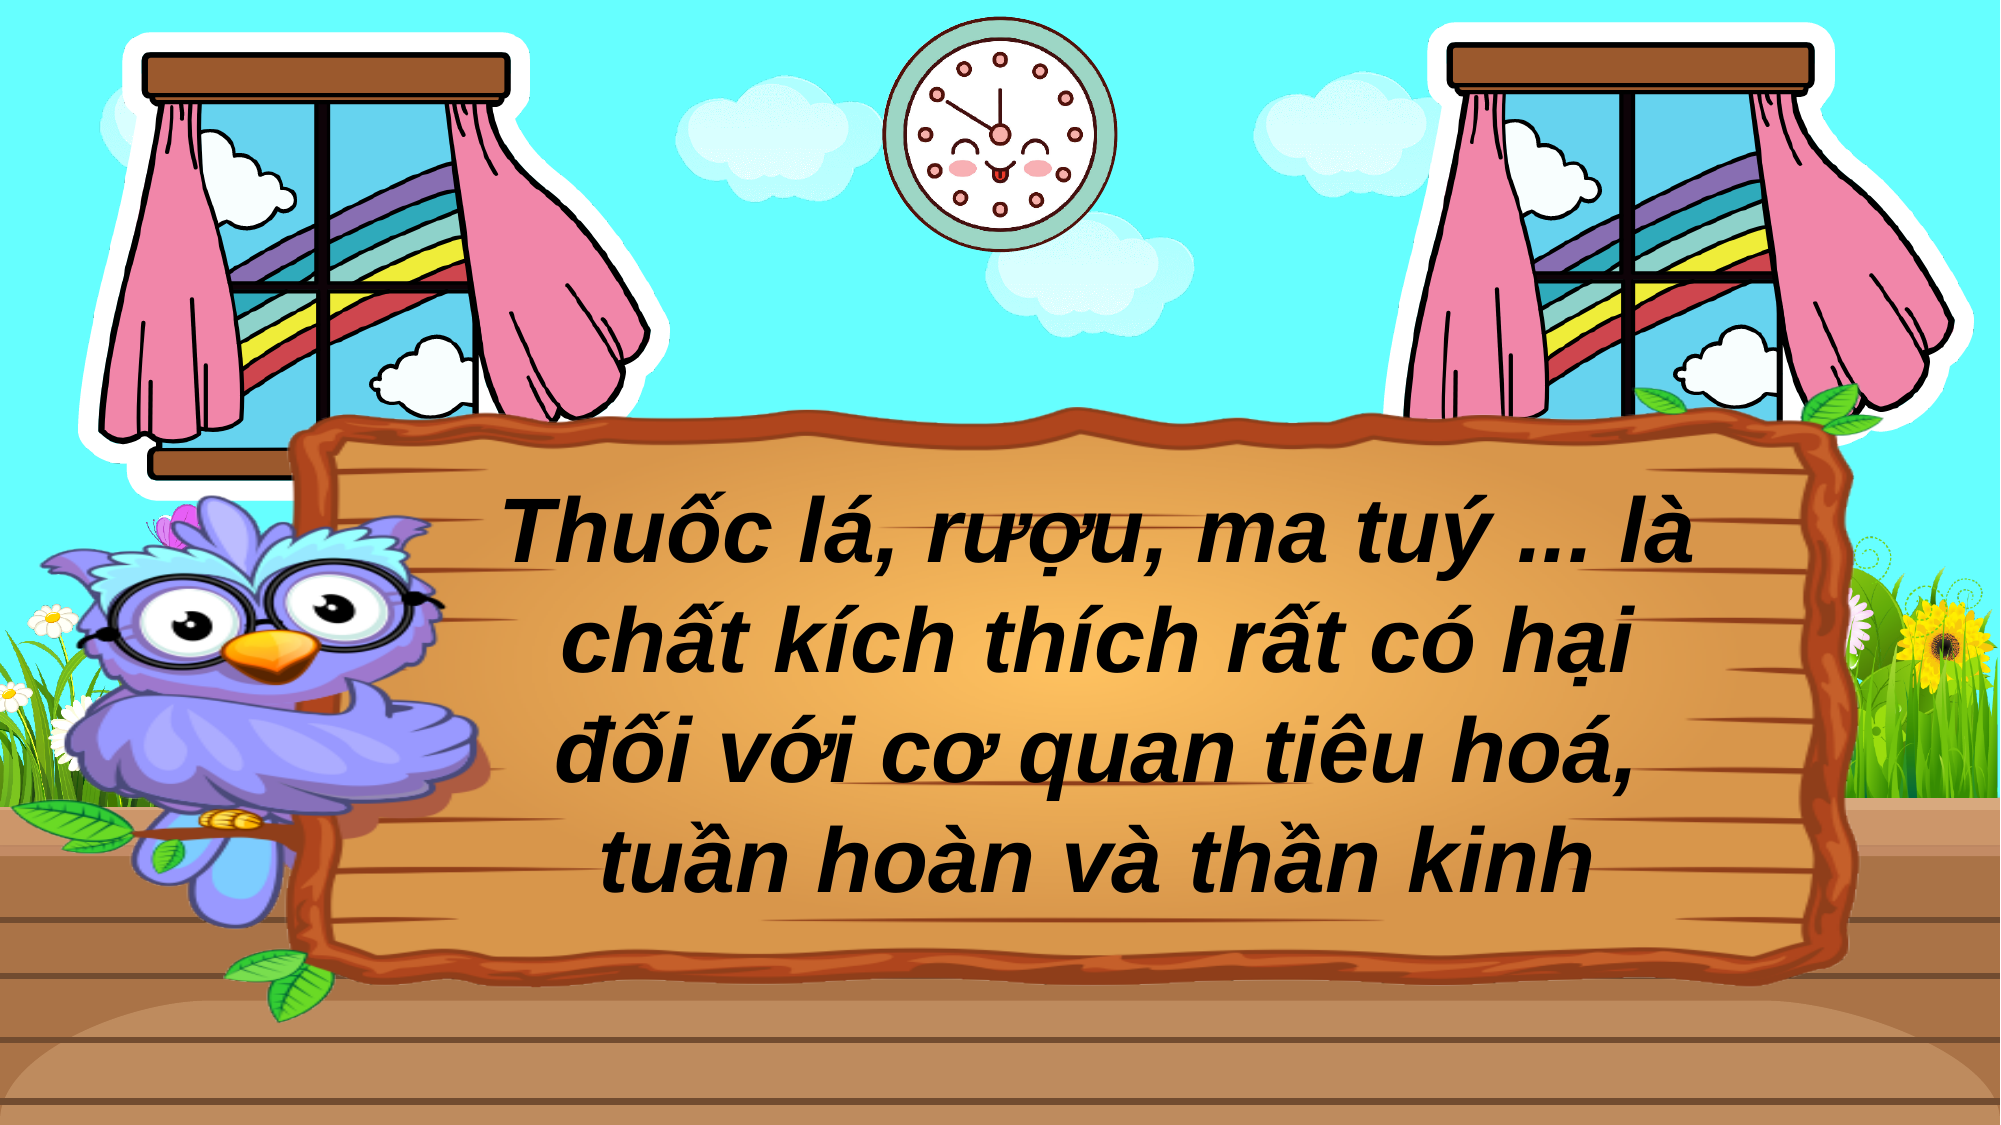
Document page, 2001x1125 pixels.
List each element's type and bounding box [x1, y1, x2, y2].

picture [0, 0, 2000, 1024]
text_box [0, 798, 2000, 1125]
